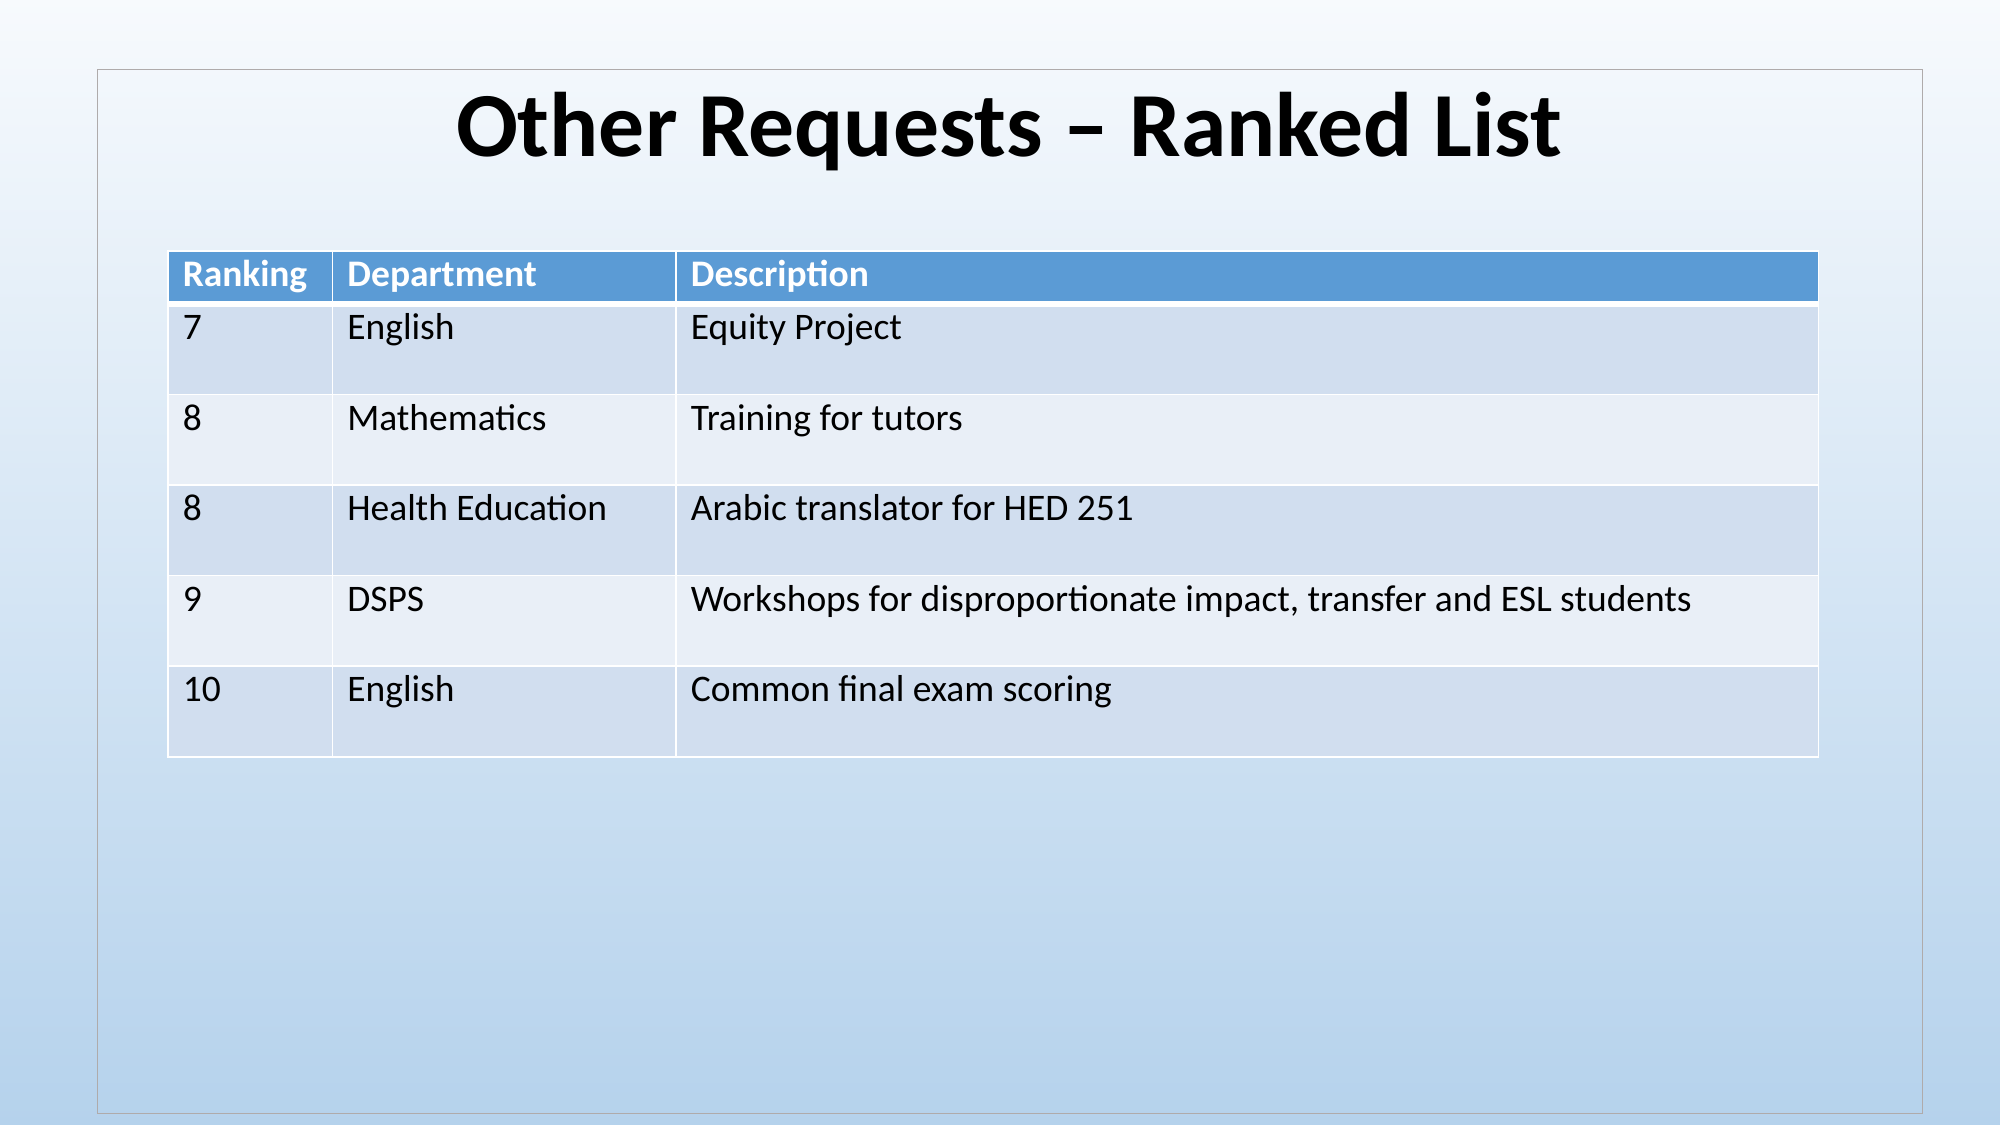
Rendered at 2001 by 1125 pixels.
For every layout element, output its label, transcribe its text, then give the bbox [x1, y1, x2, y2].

table_cell Equity Project [677, 307, 1818, 394]
table_cell English [333, 307, 675, 394]
table_cell Mathematics [333, 395, 675, 484]
table_cell Workshops for disproportionate impact, transfer and ESL students [677, 576, 1818, 665]
table_cell Training for tutors [677, 395, 1818, 484]
subtitle Other Requests – Ranked List [97, 69, 1923, 1114]
table_cell 7 [169, 307, 332, 394]
table_cell English [333, 667, 675, 756]
table_header Department [333, 252, 675, 301]
table_cell 8 [169, 486, 332, 575]
table_cell Arabic translator for HED 251 [677, 486, 1818, 575]
table_cell 8 [169, 395, 332, 484]
table_cell Common final exam scoring [677, 667, 1818, 756]
table_header Ranking [169, 252, 332, 301]
table_cell 10 [169, 667, 332, 756]
table_cell Health Education [333, 486, 675, 575]
table_header Description [677, 252, 1818, 301]
table_cell DSPS [333, 576, 675, 665]
table_cell 9 [169, 576, 332, 665]
